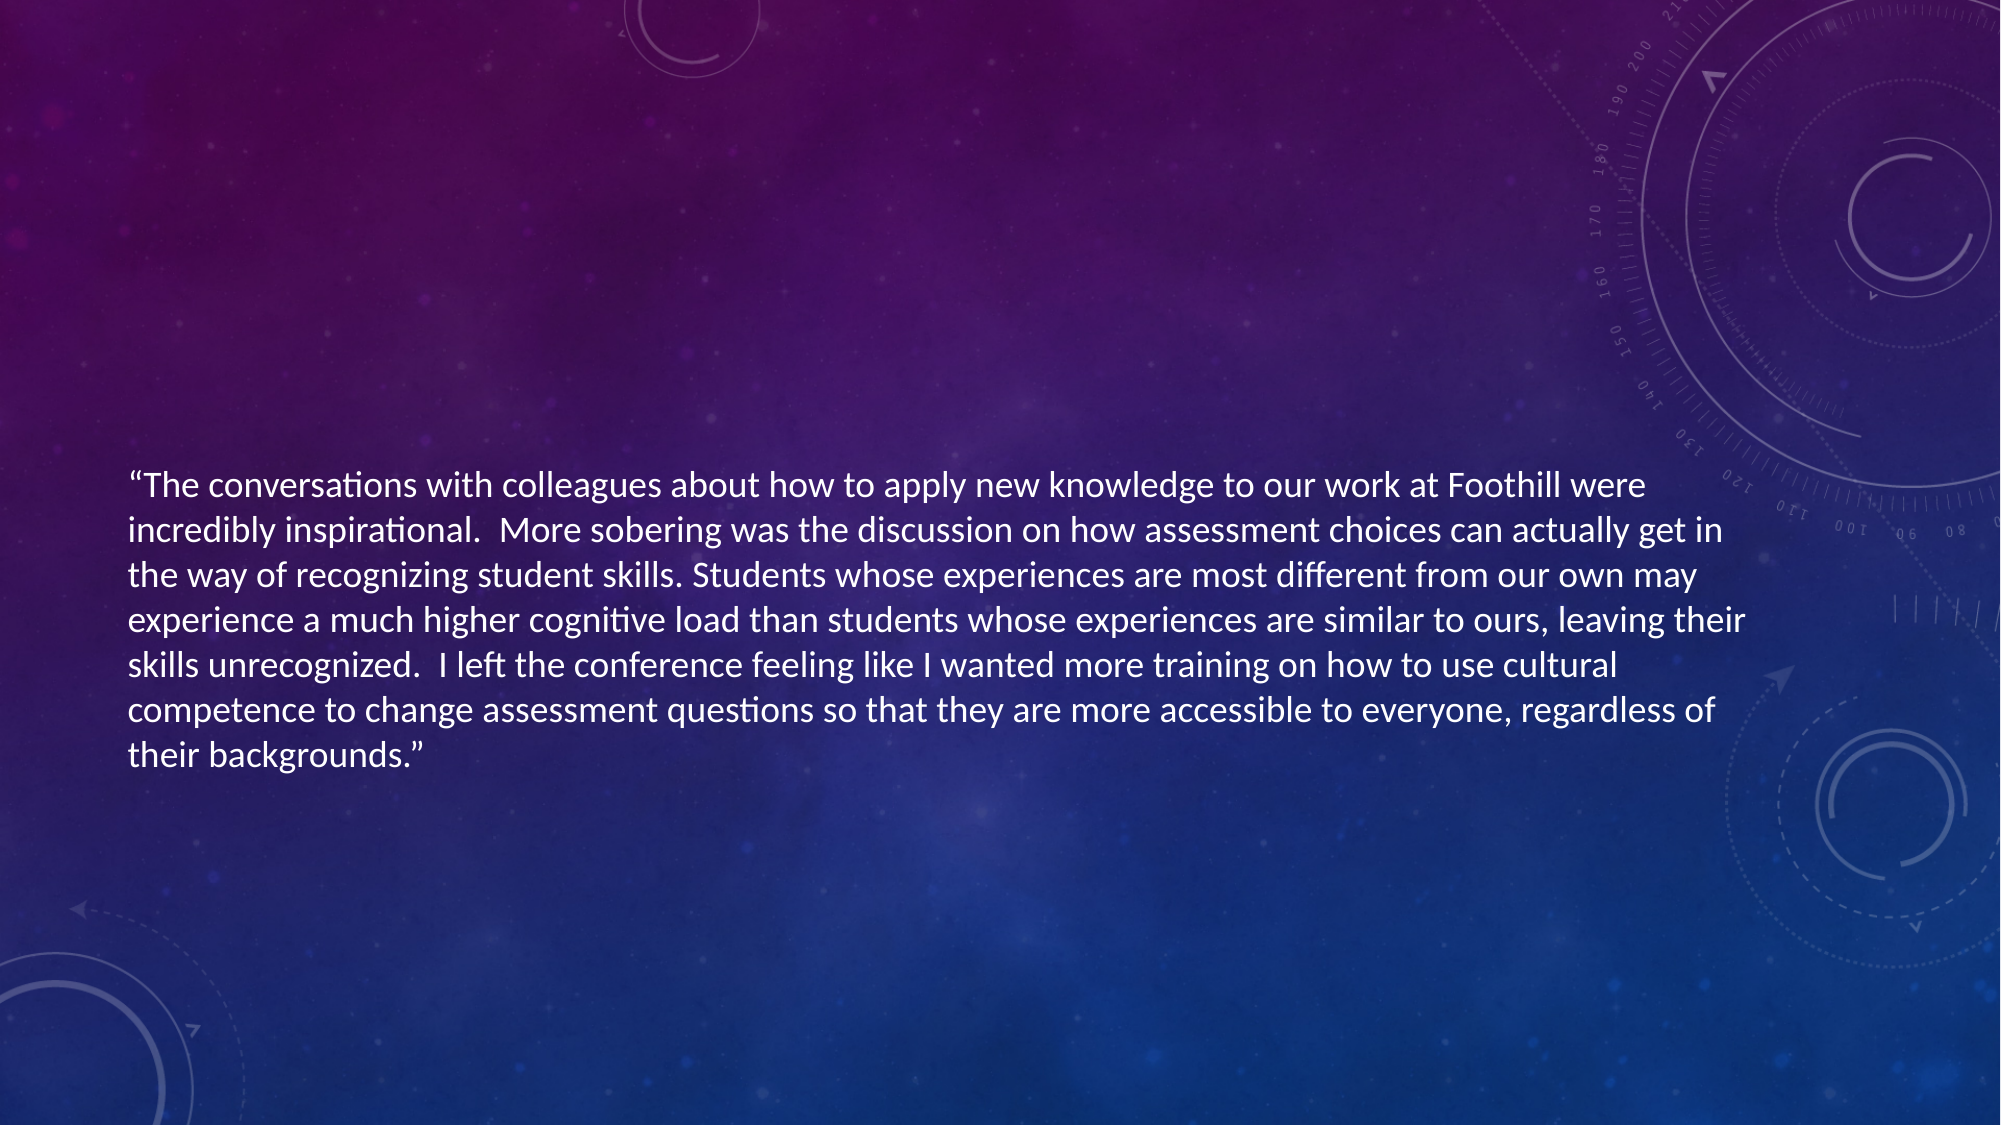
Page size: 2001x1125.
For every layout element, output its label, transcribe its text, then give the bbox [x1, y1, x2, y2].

list “The conversations with colleagues about how to apply new knowledge to our work at Foothill were incredibly inspirational. More sobering was the discussion on how assessment choices can actually get in the way of recognizing student skills. Students whose experiences are most different from our own may experience a much higher cognitive load than students whose experiences are similar to ours, leaving their skills unrecognized. I left the conference feeling like I wanted more training on how to use cultural competence to change assessment questions so that they are more accessible to everyone, regardless of their backgrounds.” [112, 351, 1775, 950]
picture [0, 0, 2001, 1125]
